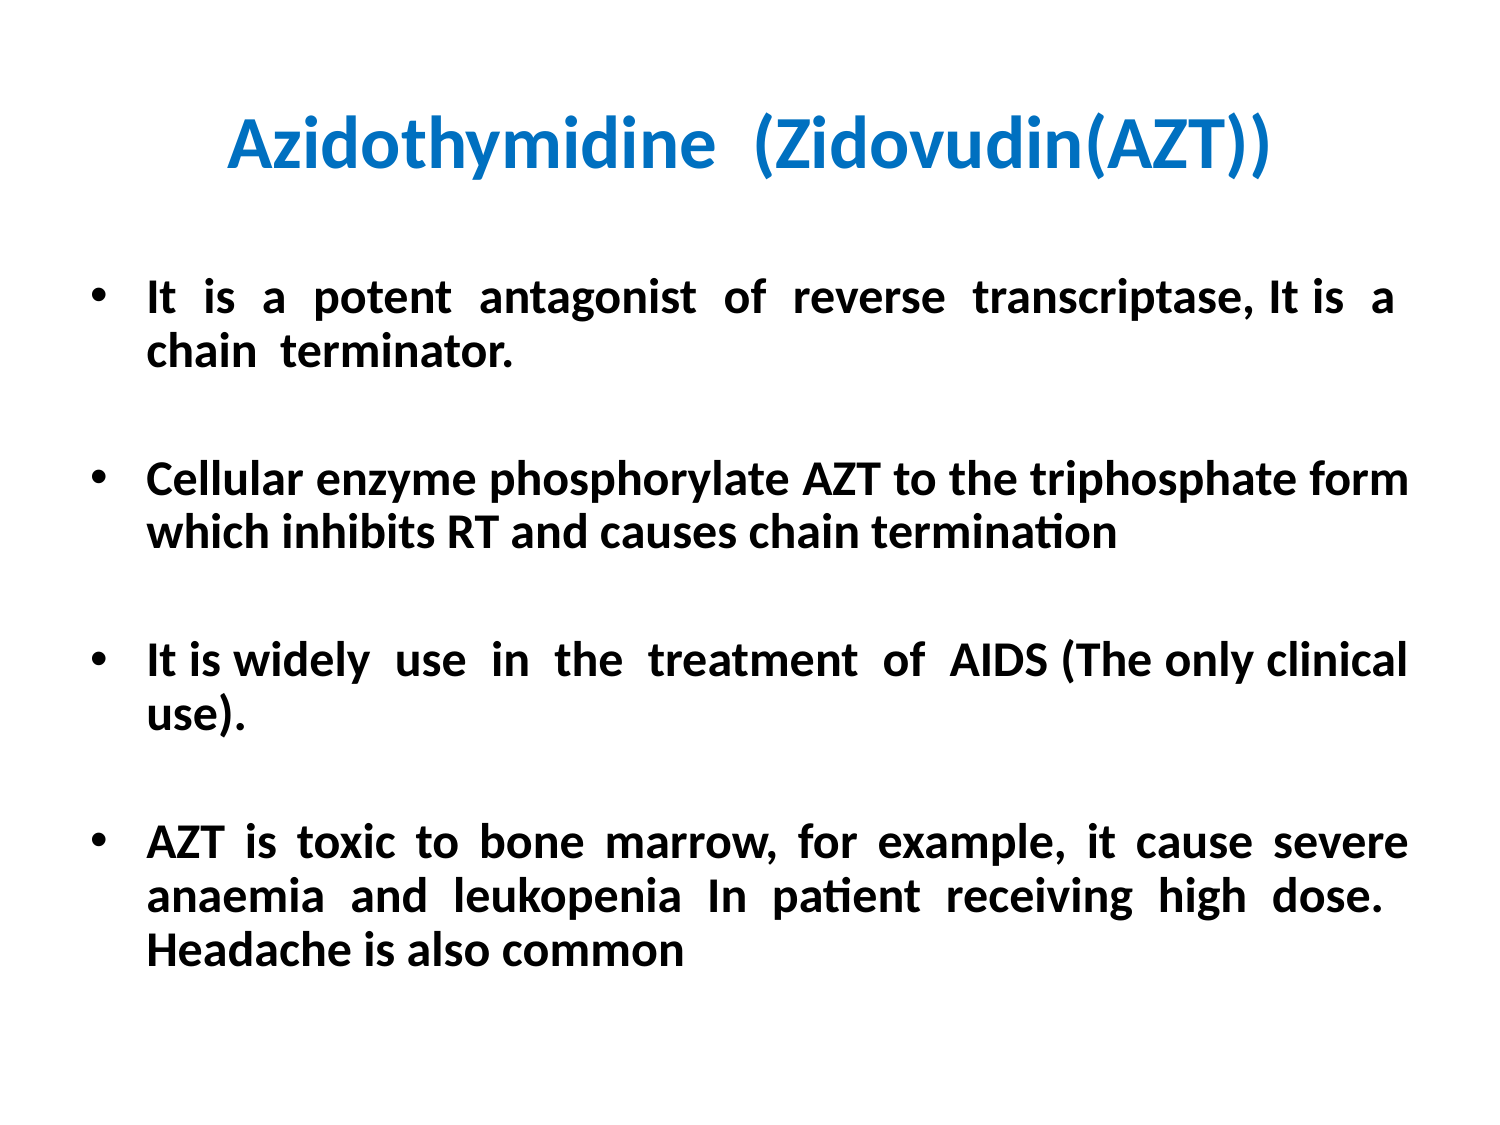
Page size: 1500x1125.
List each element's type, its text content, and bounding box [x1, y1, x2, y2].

title Azidothymidine (Zidovudin(AZT)) [74, 44, 1426, 233]
list It is a potent antagonist of reverse transcriptase, It is a chain terminator. Cellular enzyme phosphorylate AZT to the triphosphate form which inhibits RT and causes chain termination It is widely use in the treatment of AIDS (The only clinical use). AZT is toxic to bone marrow, for example, it cause severe anaemia and leukopenia In patient receiving high dose. Headache is also common [74, 262, 1426, 1006]
